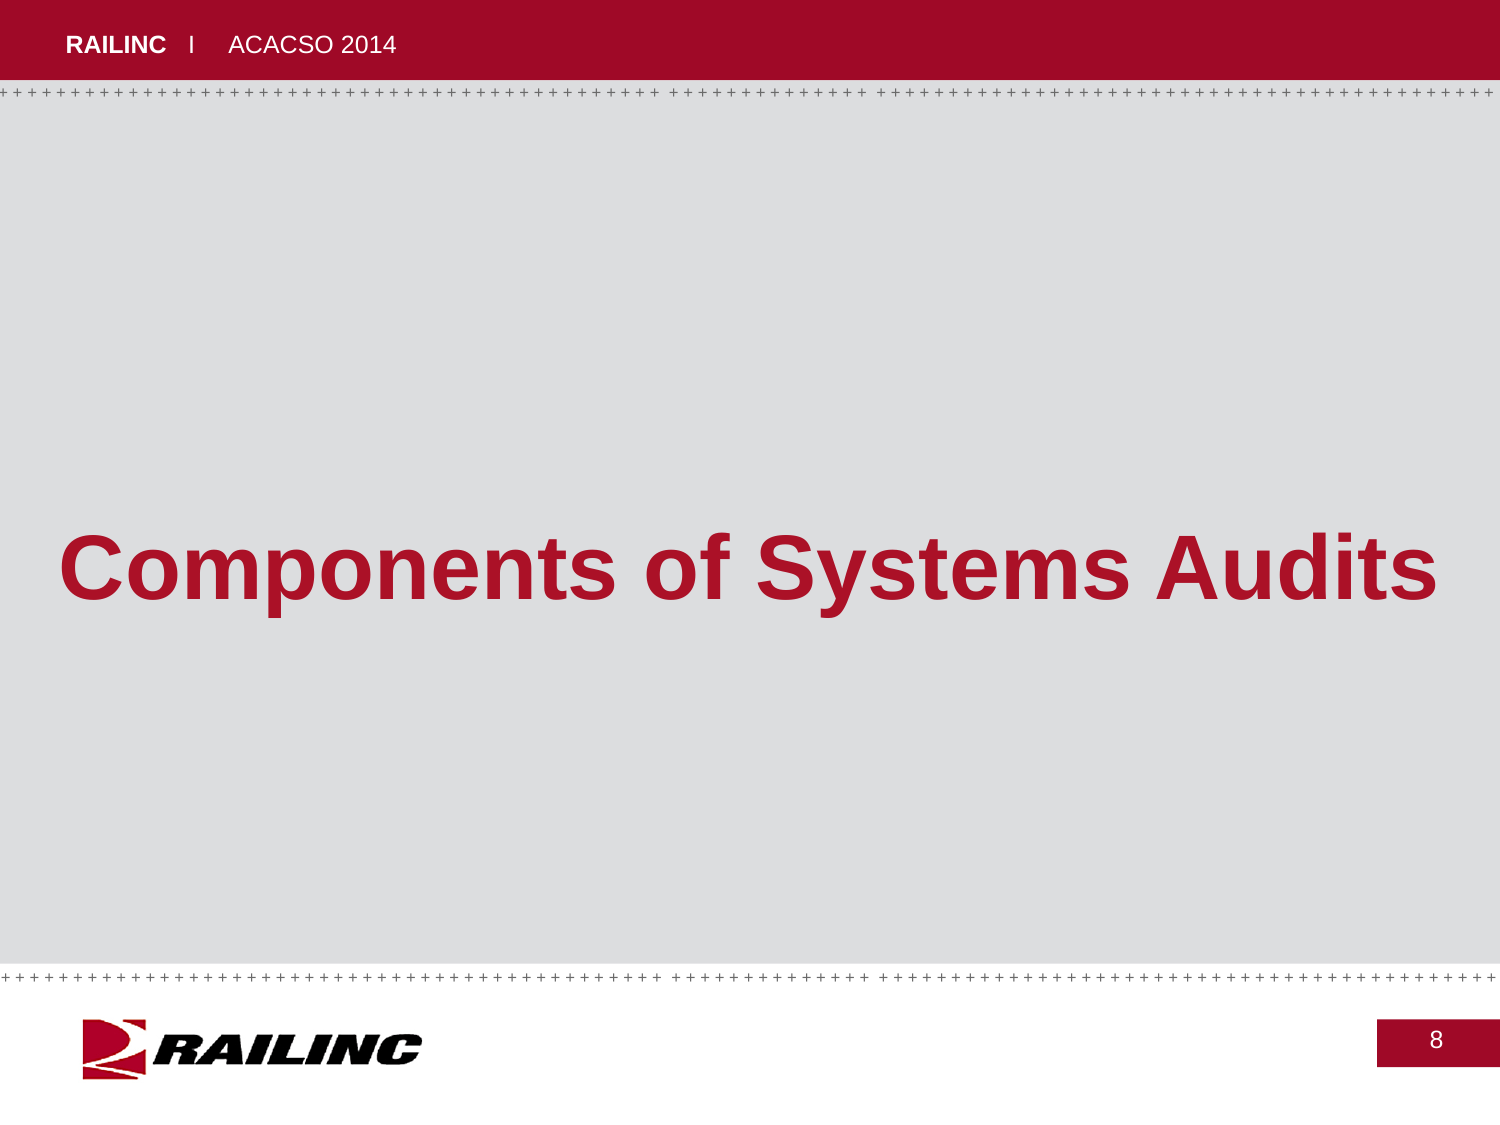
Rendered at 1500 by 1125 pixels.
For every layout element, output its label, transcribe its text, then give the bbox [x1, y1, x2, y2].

slide_number 8 [1186, 1008, 1459, 1069]
title Components of Systems Audits [43, 464, 1457, 661]
picture [0, 999, 1500, 1125]
